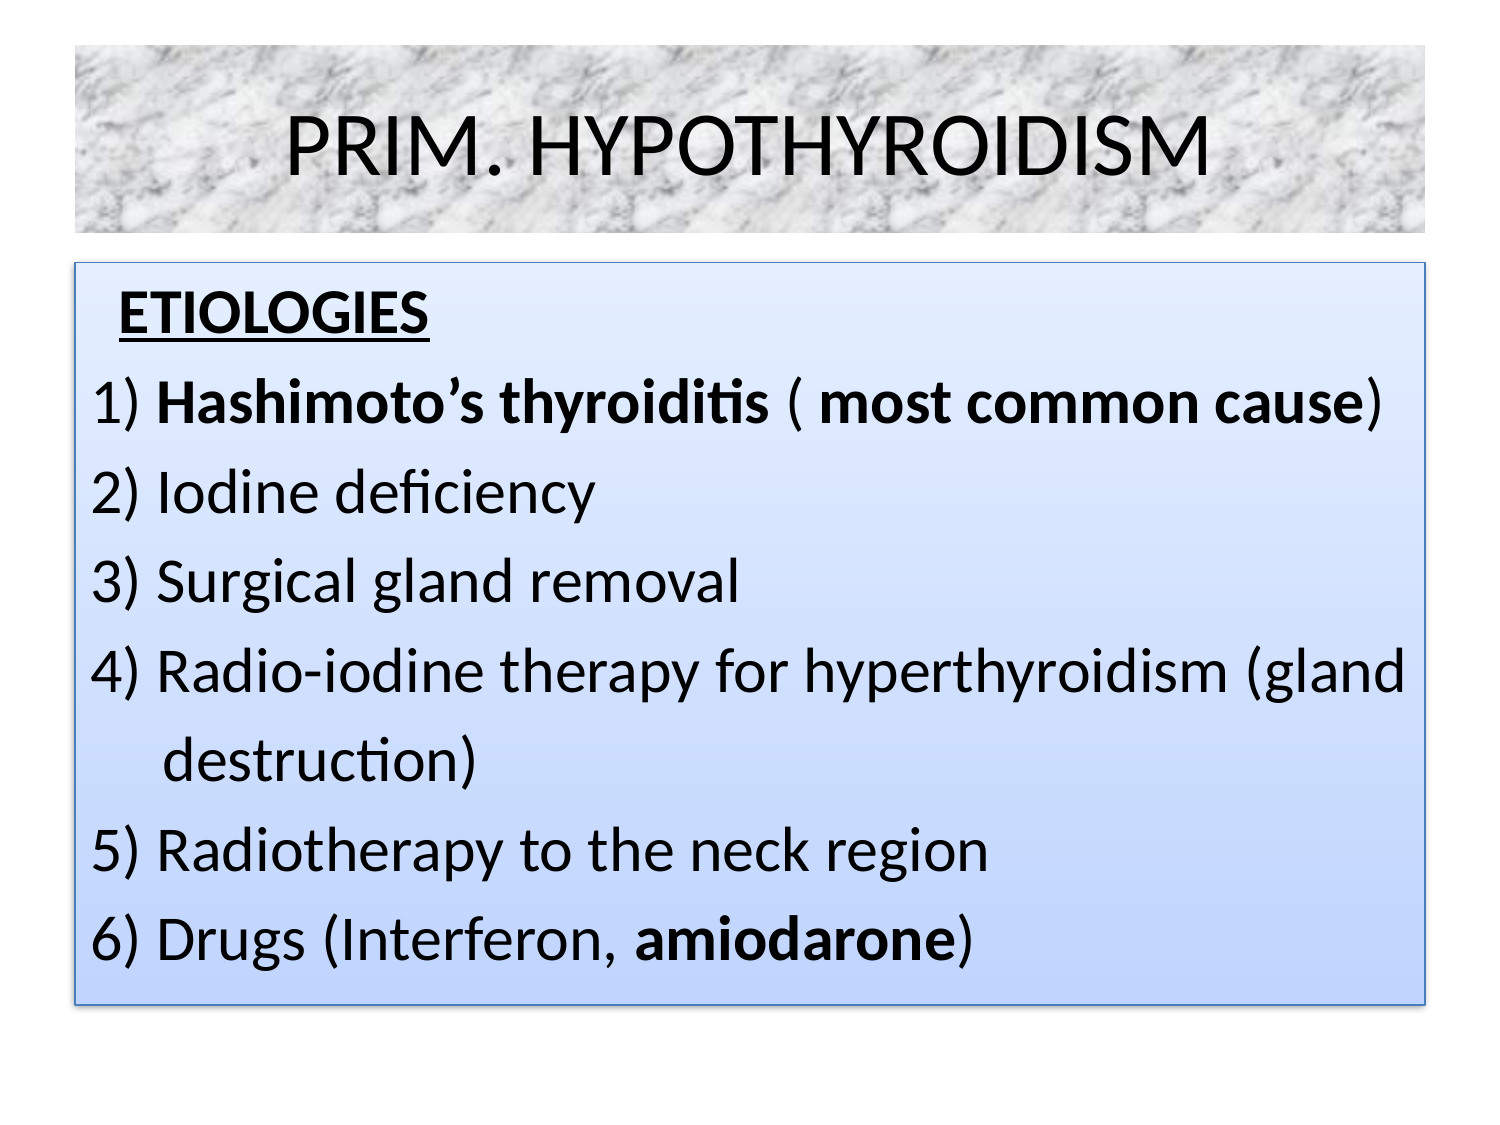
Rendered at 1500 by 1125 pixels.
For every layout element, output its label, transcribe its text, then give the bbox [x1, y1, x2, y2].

title PRIM. HYPOTHYROIDISM [75, 45, 1425, 233]
list ETIOLOGIES 1) Hashimoto’s thyroiditis ( most common cause) 2) Iodine deficiency 3) Surgical gland removal 4) Radio-iodine therapy for hyperthyroidism (gland destruction) 5) Radiotherapy to the neck region 6) Drugs (Interferon, amiodarone) [74, 262, 1426, 1006]
